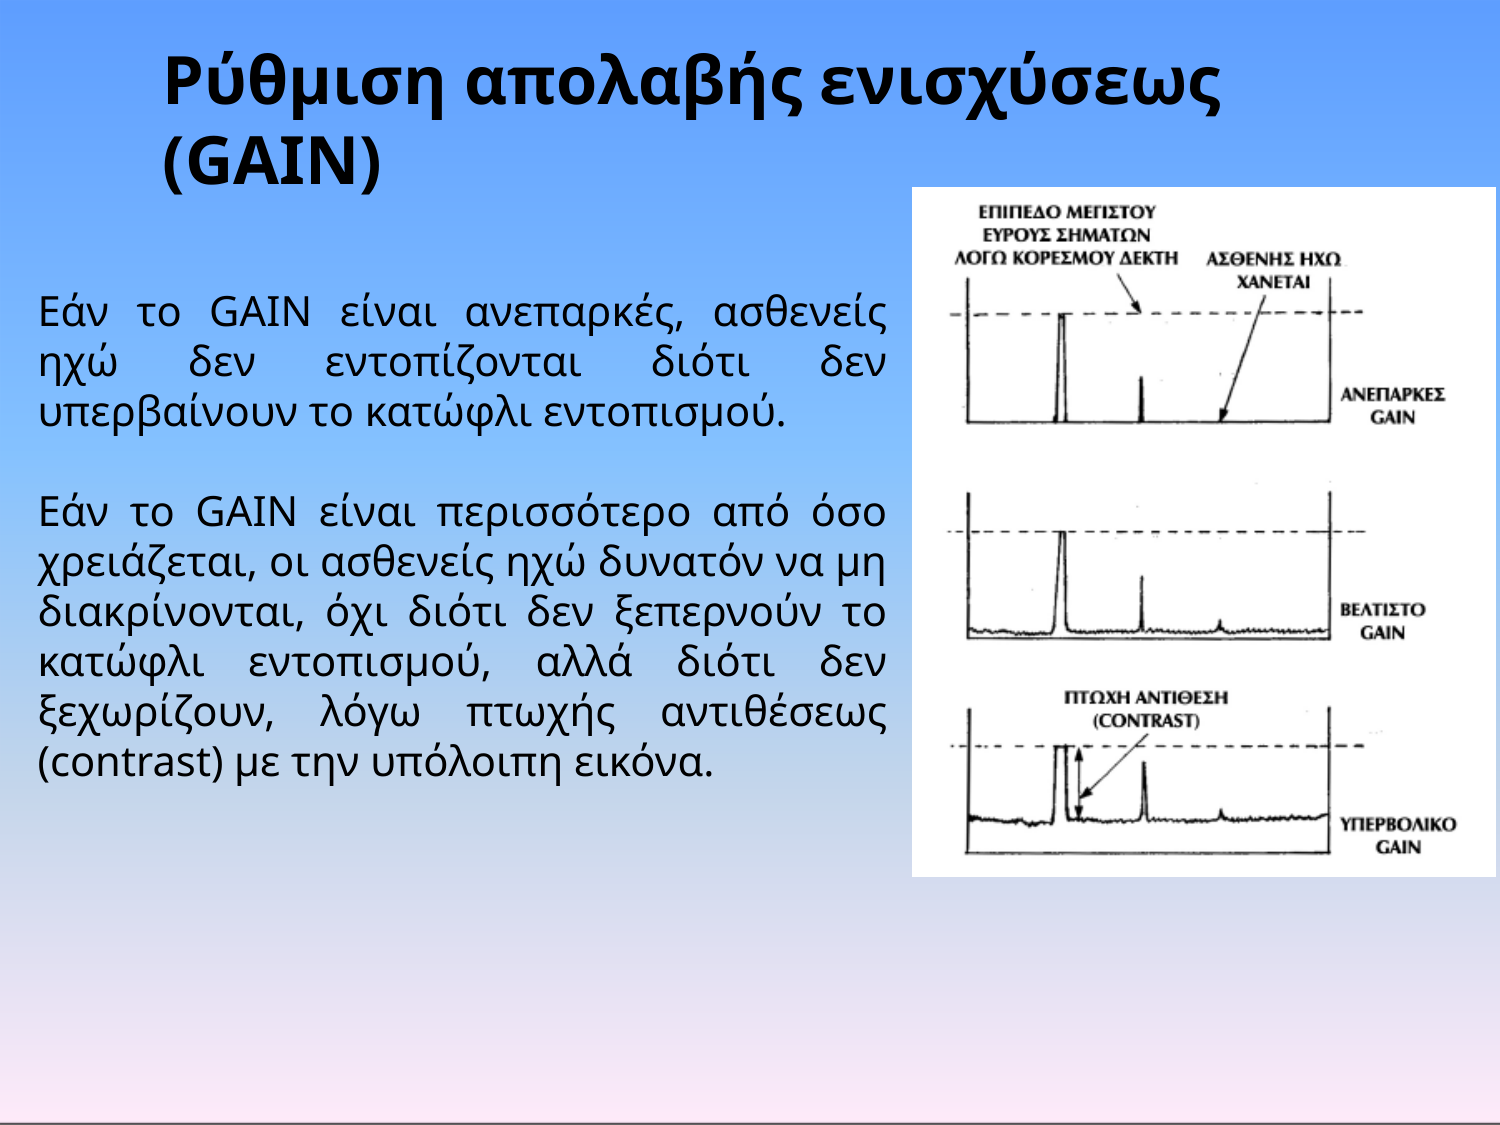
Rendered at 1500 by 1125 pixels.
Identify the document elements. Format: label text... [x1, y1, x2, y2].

title Ρύθμιση απολαβής ενισχύσεως (GAIN) [162, 37, 1338, 119]
picture [0, 0, 1500, 1125]
text_box Εάν το GAIN είναι ανεπαρκές, ασθενείς ηχώ δεν εντοπίζονται διότι δεν υπερβαίνουν το κατώφλι εντοπισμού. Εάν το GAIN είναι περισσότερο από όσο χρειάζεται, οι ασθενείς ηχώ δυνατόν να μη διακρίνονται, όχι διότι δεν ξεπερνούν το κατώφλι εντοπισμού, αλλά διότι δεν ξεχωρίζουν, λόγω πτωχής αντιθέσεως (contrast) με την υπόλοιπη εικόνα. [37, 284, 888, 836]
